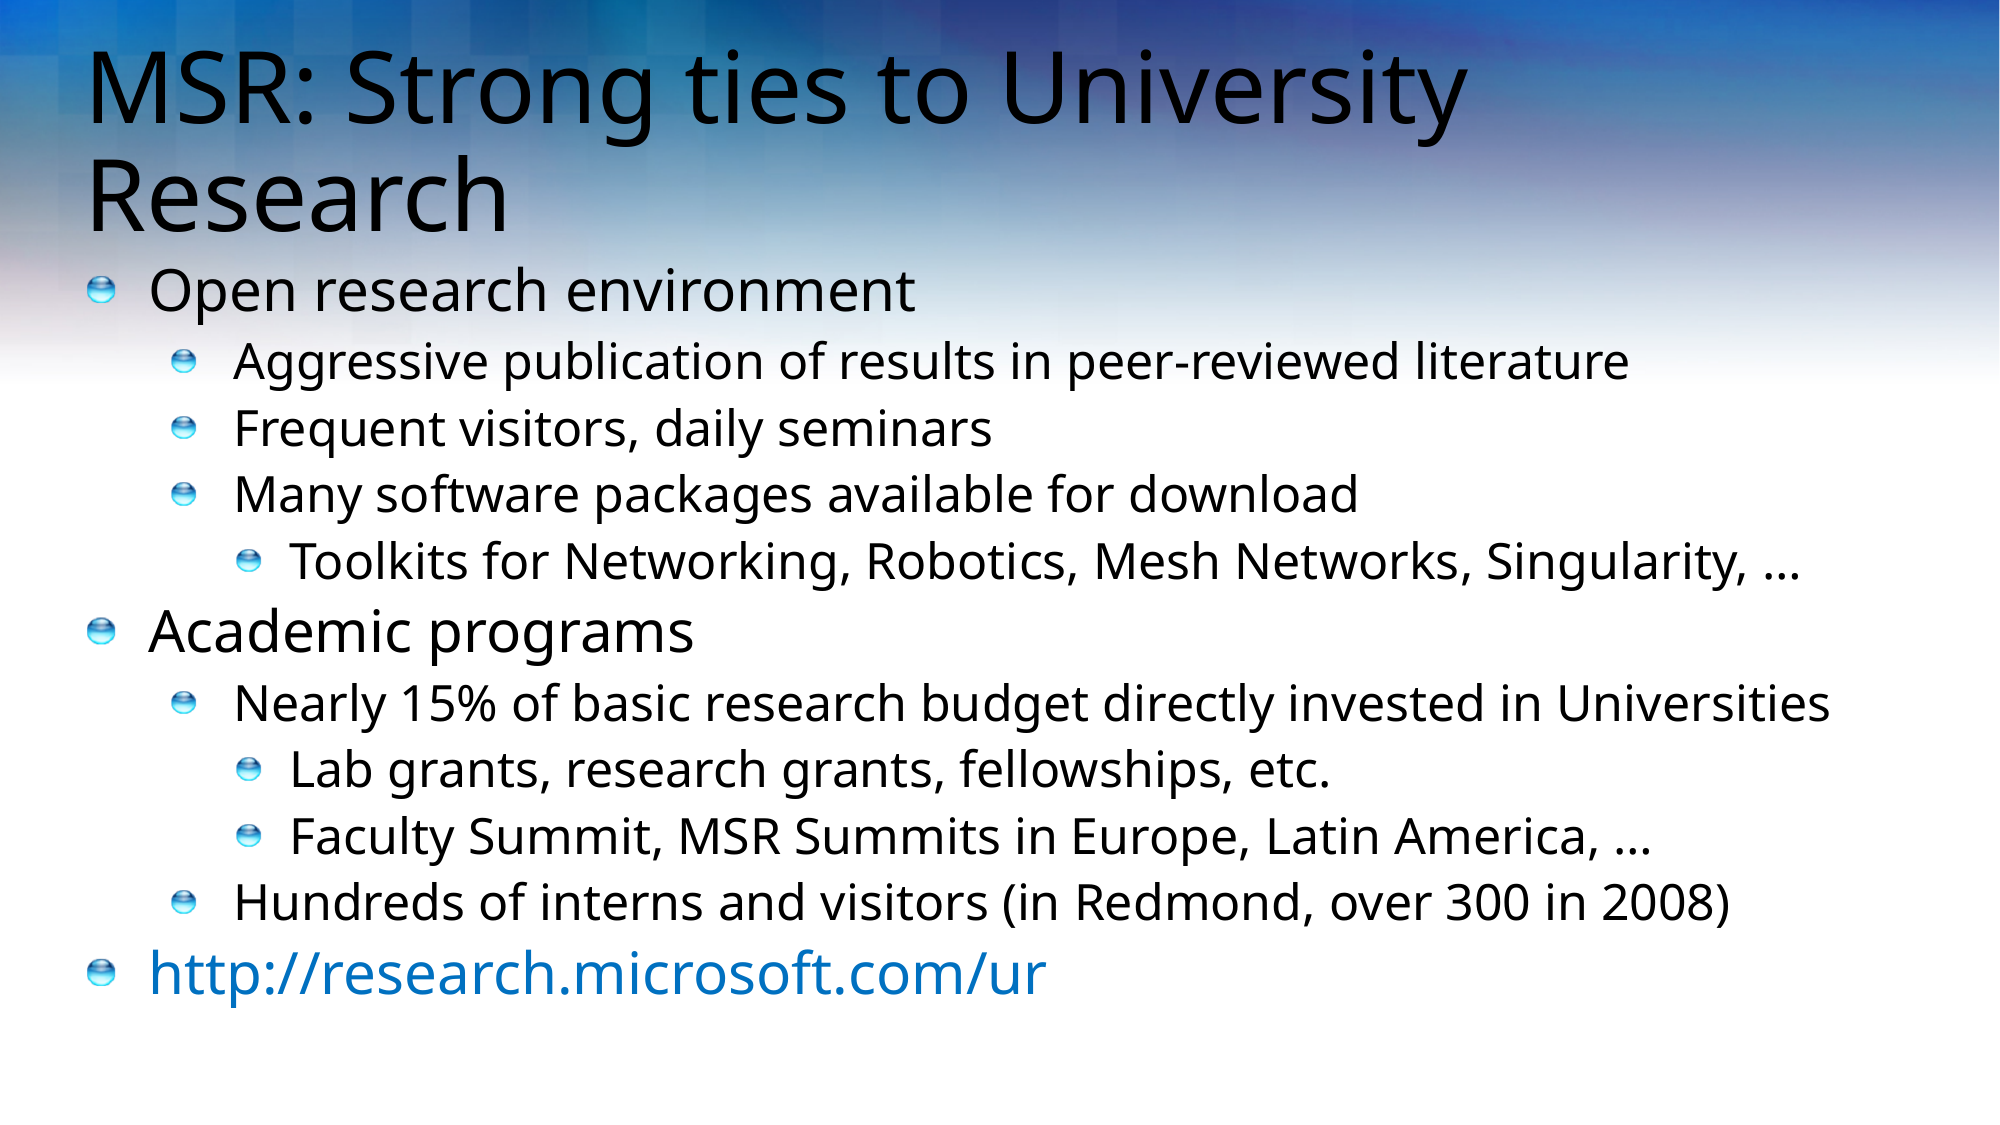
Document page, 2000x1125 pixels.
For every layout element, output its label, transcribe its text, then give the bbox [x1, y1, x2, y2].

list Open research environment Aggressive publication of results in peer-reviewed literature Frequent visitors, daily seminars Many software packages available for download Toolkits for Networking, Robotics, Mesh Networks, Singularity, … Academic programs Nearly 15% of basic research budget directly invested in Universities Lab grants, research grants, fellowships, etc. Faculty Summit, MSR Summits in Europe, Latin America, … Hundreds of interns and visitors (in Redmond, over 300 in 2008) http://research.microsoft.com/ur [83, 260, 1917, 1015]
title MSR: Strong ties to University Research [84, 37, 1917, 147]
picture [0, 0, 2000, 1125]
